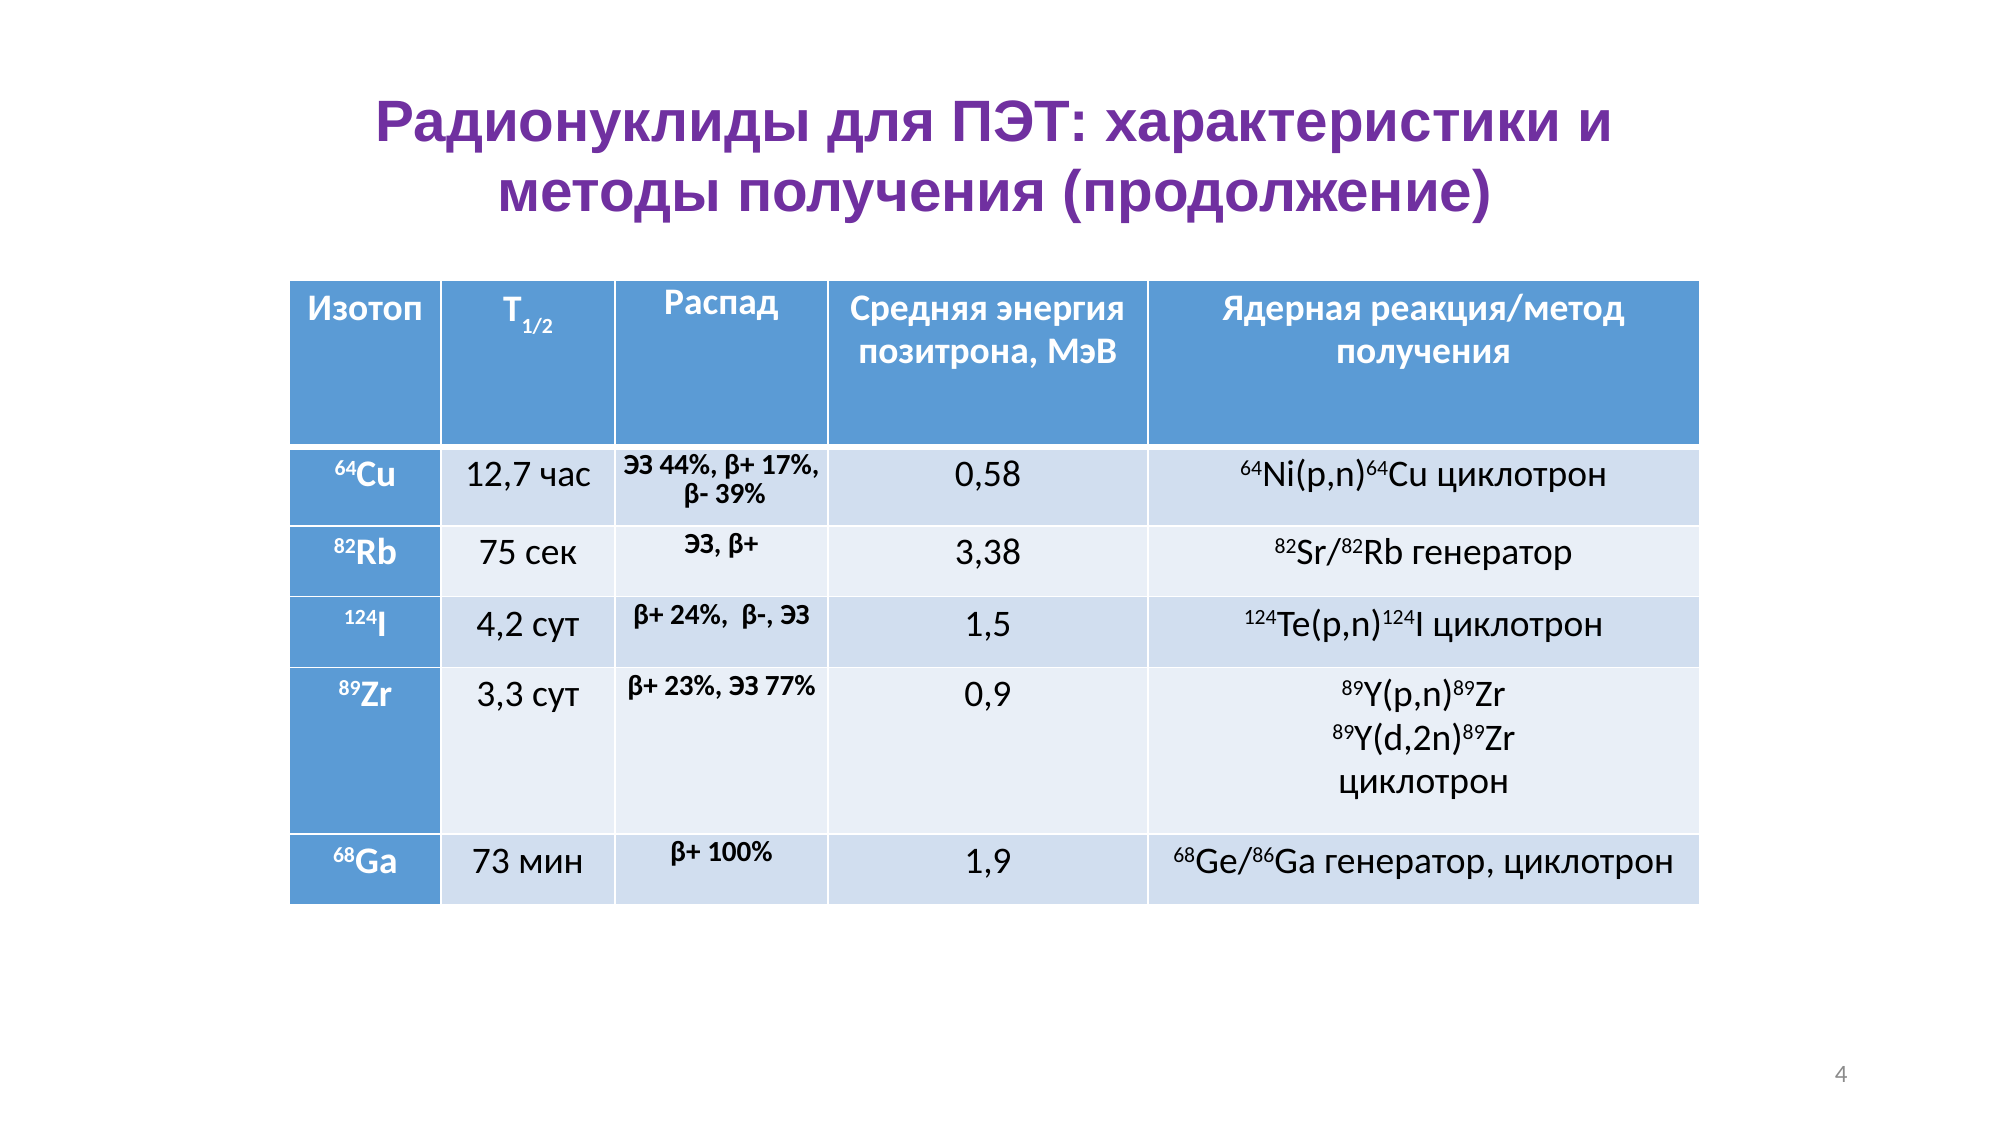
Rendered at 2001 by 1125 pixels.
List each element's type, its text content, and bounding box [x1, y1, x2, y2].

table_cell 68Ge/86Ga генератор, циклотрон [1149, 835, 1699, 904]
text_box Радионуклиды для ПЭТ: характеристики и методы получения (продолжение) [347, 71, 1642, 234]
table_header Средняя энергия позитрона, МэВ [829, 281, 1147, 444]
table_cell 3,3 сут [442, 668, 614, 833]
table_cell 0,9 [829, 668, 1147, 833]
table_cell 75 сек [442, 527, 614, 596]
table_cell 0,58 [829, 450, 1147, 525]
table_cell 89Y(p,n)89Zr 89Y(d,2n)89Zr циклотрон [1149, 668, 1699, 833]
table_cell 89Zr [290, 668, 440, 833]
table_cell 73 мин [442, 835, 614, 904]
table_cell 12,7 час [442, 450, 614, 525]
table_cell 68Ga [290, 835, 440, 904]
table_cell 64Cu [290, 450, 440, 525]
table_cell β+ 23%, ЭЗ 77% [616, 668, 827, 833]
table_cell ЭЗ 44%, β+ 17%, β- 39% [616, 450, 827, 525]
table_cell 124I [290, 597, 440, 667]
table_cell β+ 24%, β-, ЭЗ [616, 597, 827, 667]
table_cell 64Ni(p,n)64Cu циклотрон [1149, 450, 1699, 525]
table_cell ЭЗ, β+ [616, 527, 827, 596]
table_cell 4,2 сут [442, 597, 614, 667]
table_cell 3,38 [829, 527, 1147, 596]
table_cell β+ 100% [616, 835, 827, 904]
table_header Распад [616, 281, 827, 444]
table_cell 82Sr/82Rb генератор [1149, 527, 1699, 596]
slide_number 4 [1412, 1042, 1863, 1103]
table_header Ядерная реакция/метод получения [1149, 281, 1699, 444]
table_cell 1,9 [829, 835, 1147, 904]
table_header Изотоп [290, 281, 440, 444]
table_cell 1,5 [829, 597, 1147, 667]
table_header T1/2 [442, 281, 614, 444]
table_cell 82Rb [290, 527, 440, 596]
table_cell 124Te(p,n)124I циклотрон [1149, 597, 1699, 667]
